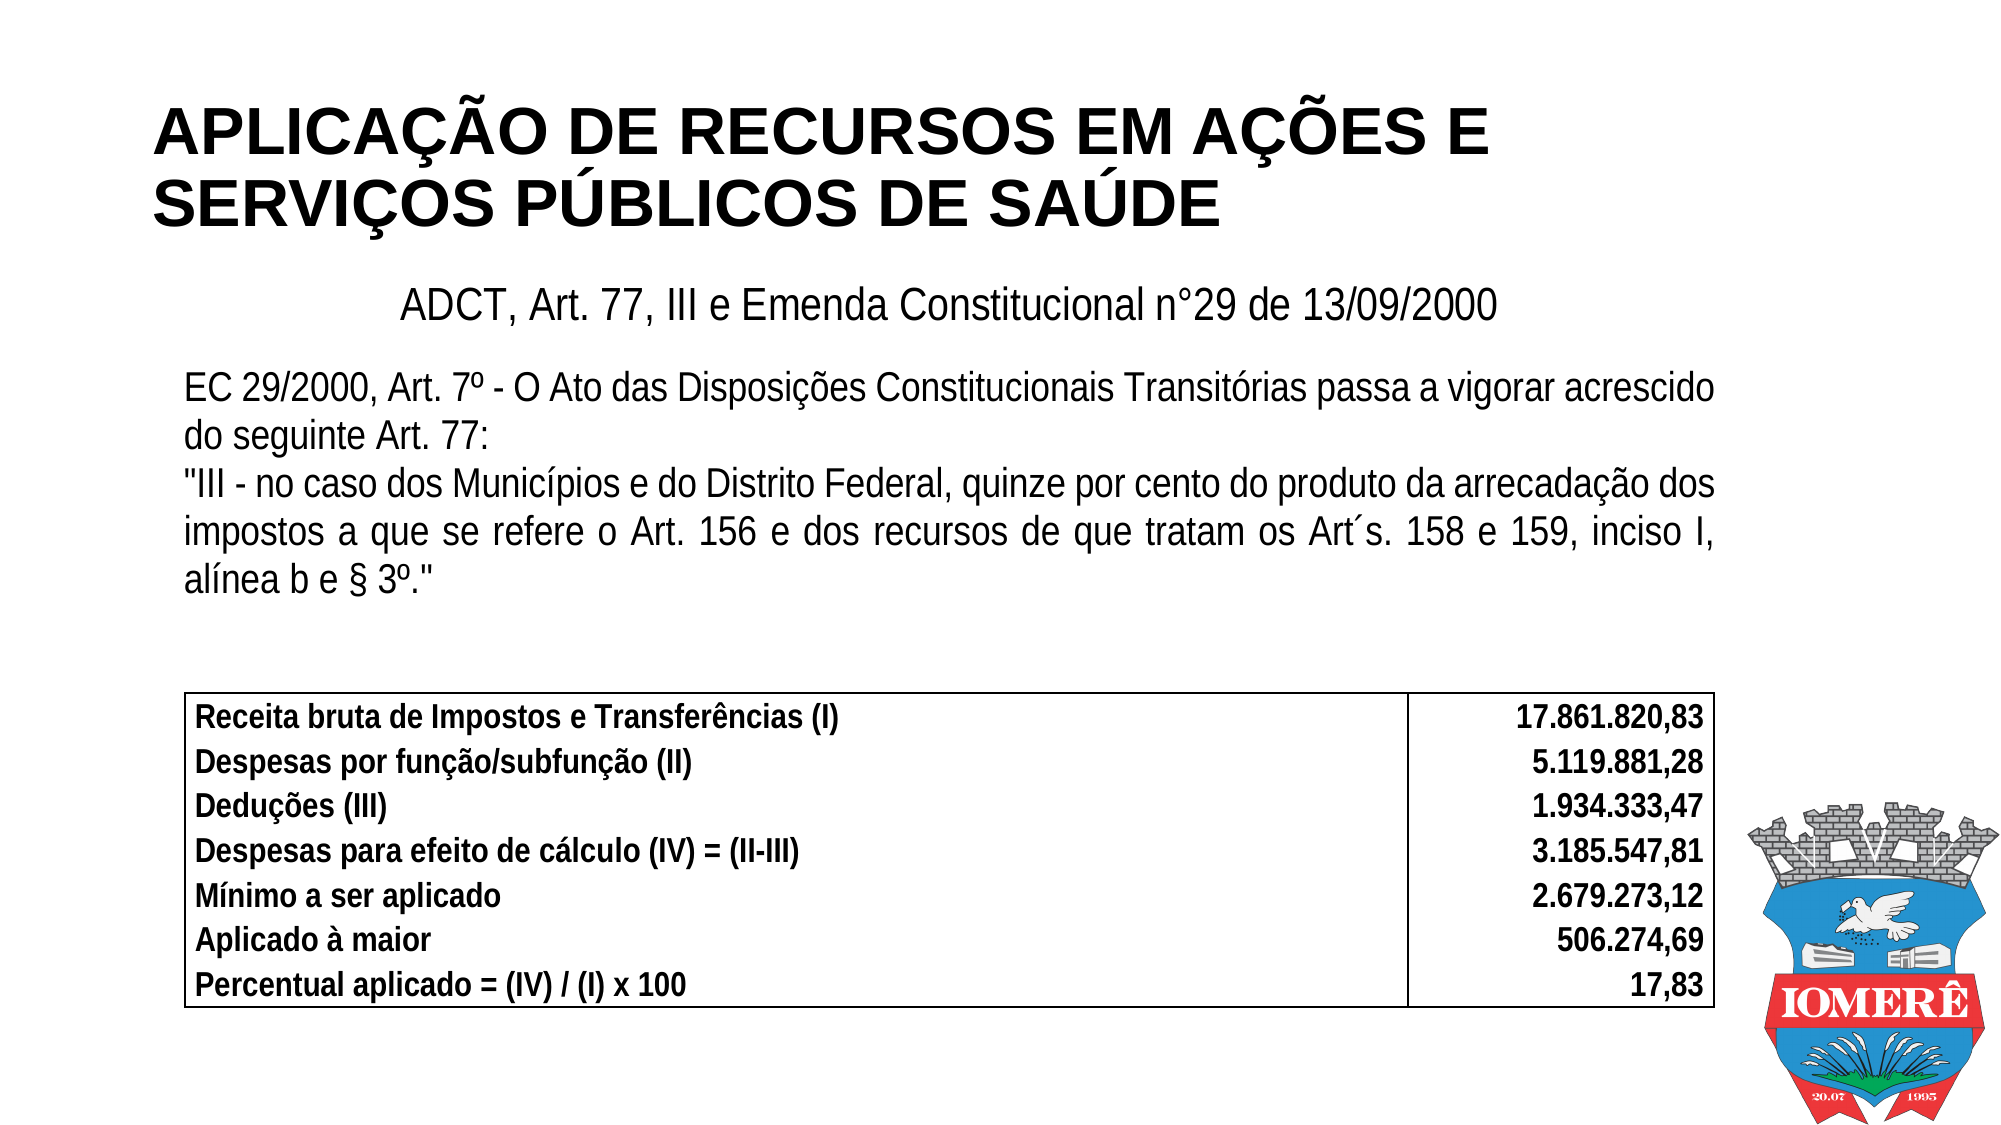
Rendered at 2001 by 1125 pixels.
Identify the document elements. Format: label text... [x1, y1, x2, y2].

picture [1747, 802, 2000, 1125]
title APLICAÇÃO DE RECURSOS EM AÇÕES E SERVIÇOS PÚBLICOS DE SAÚDE [137, 59, 1863, 278]
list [183, 277, 1718, 1066]
